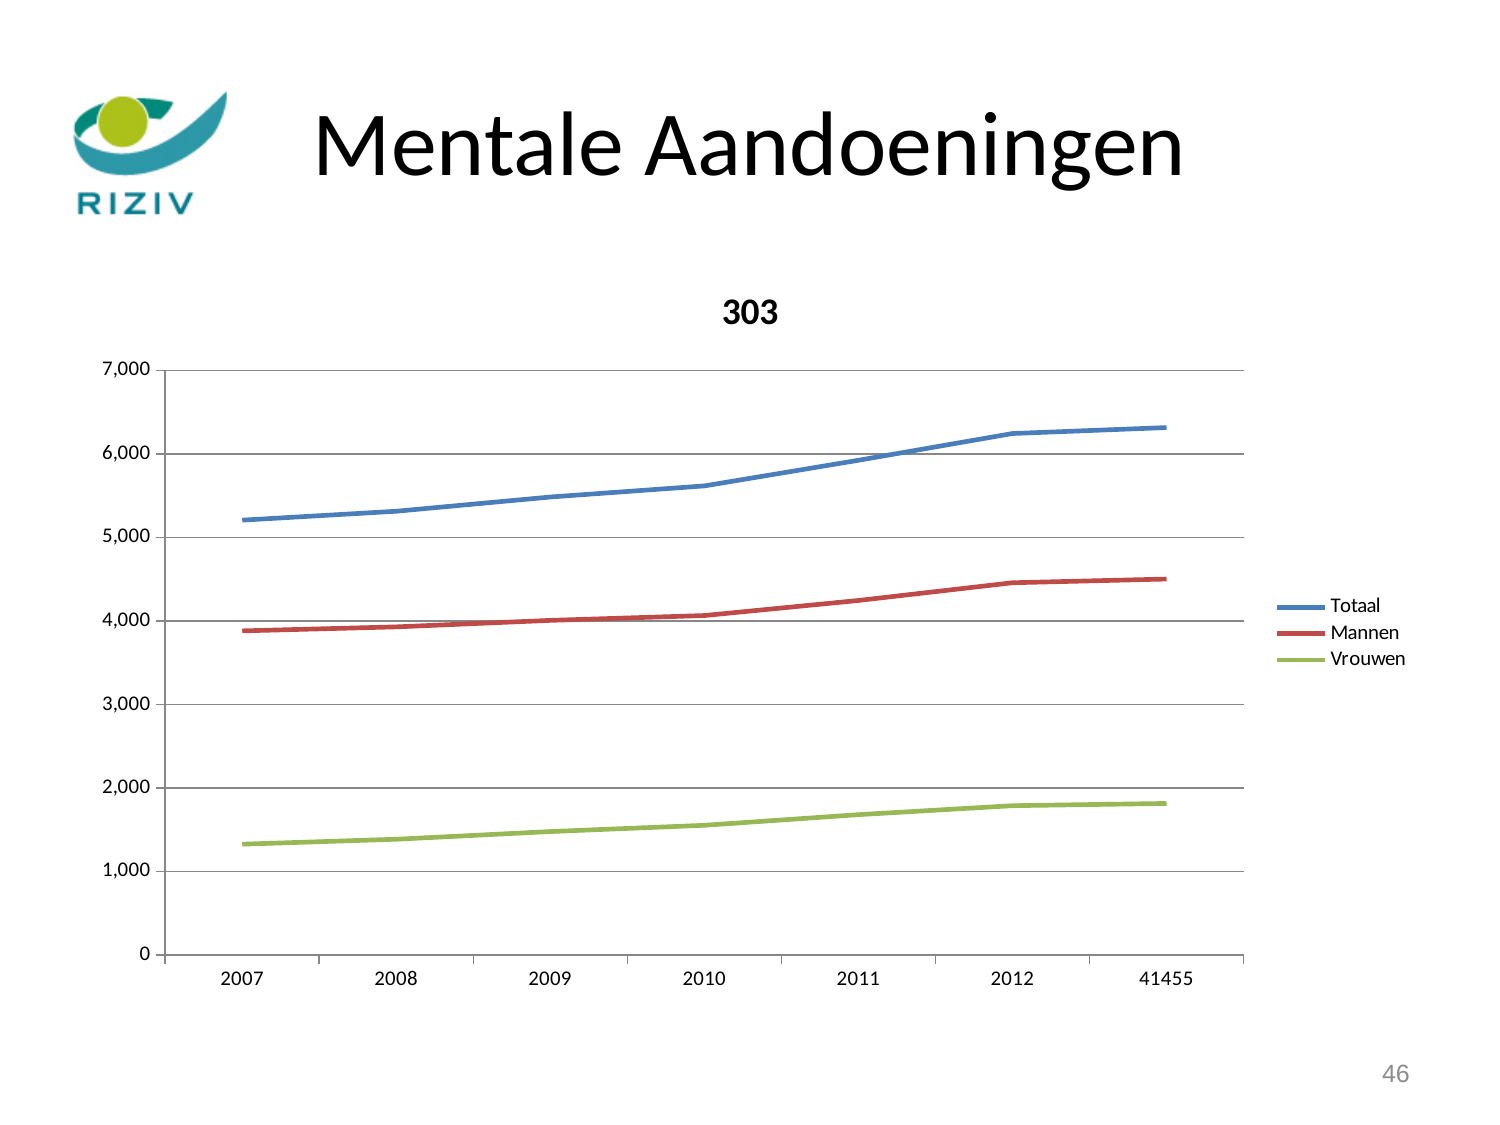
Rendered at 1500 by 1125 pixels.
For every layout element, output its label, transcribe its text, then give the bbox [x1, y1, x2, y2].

chart [74, 262, 1426, 1006]
picture [25, 42, 275, 264]
slide_number 46 [1074, 1042, 1425, 1103]
title Mentale Aandoeningen [278, 45, 1425, 233]
